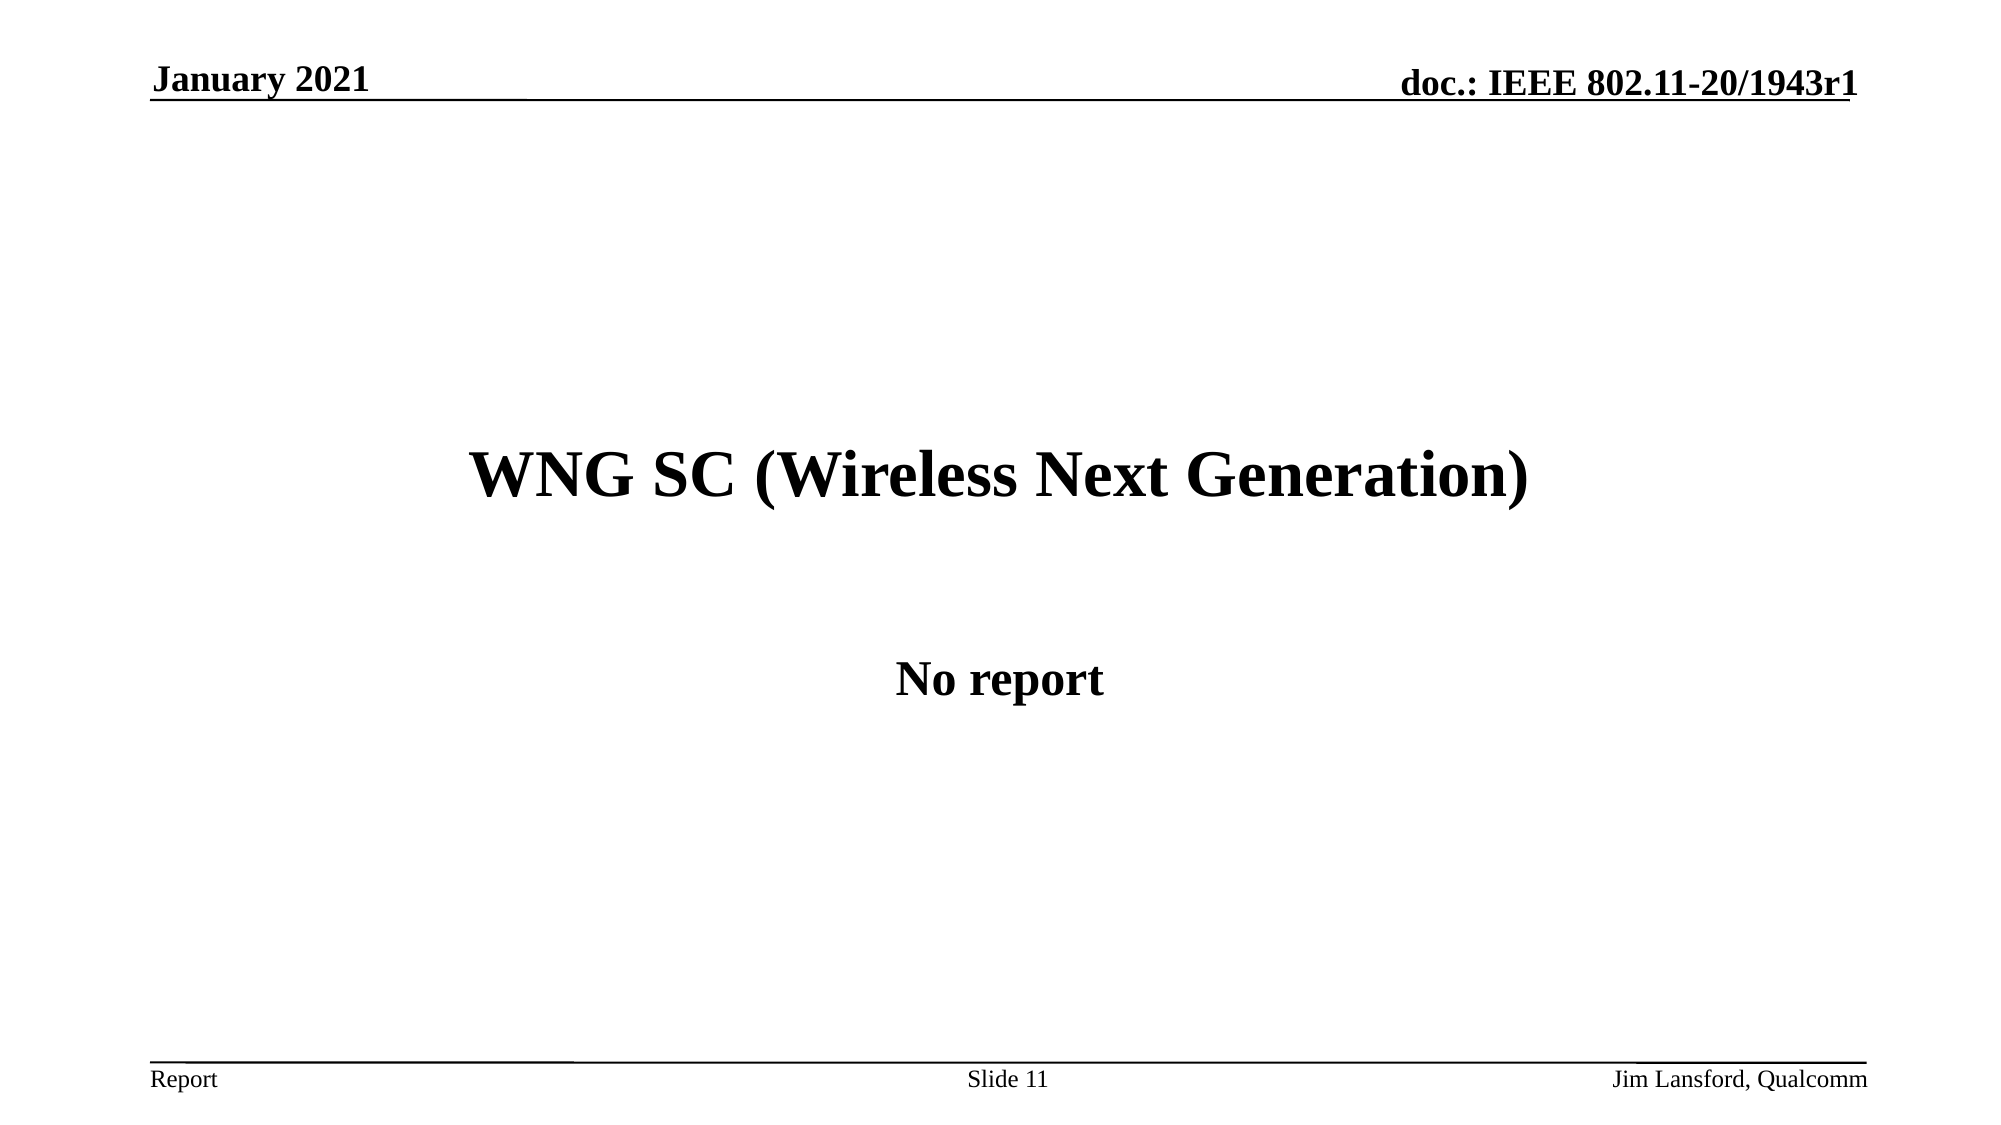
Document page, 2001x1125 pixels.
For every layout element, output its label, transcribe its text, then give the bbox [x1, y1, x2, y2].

subtitle No report [299, 637, 1701, 926]
slide_number Slide 11 [950, 1061, 1067, 1123]
footer Jim Lansford, Qualcomm [1171, 1061, 1869, 1093]
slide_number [152, 54, 563, 100]
title WNG SC (Wireless Next Generation) [149, 349, 1851, 591]
